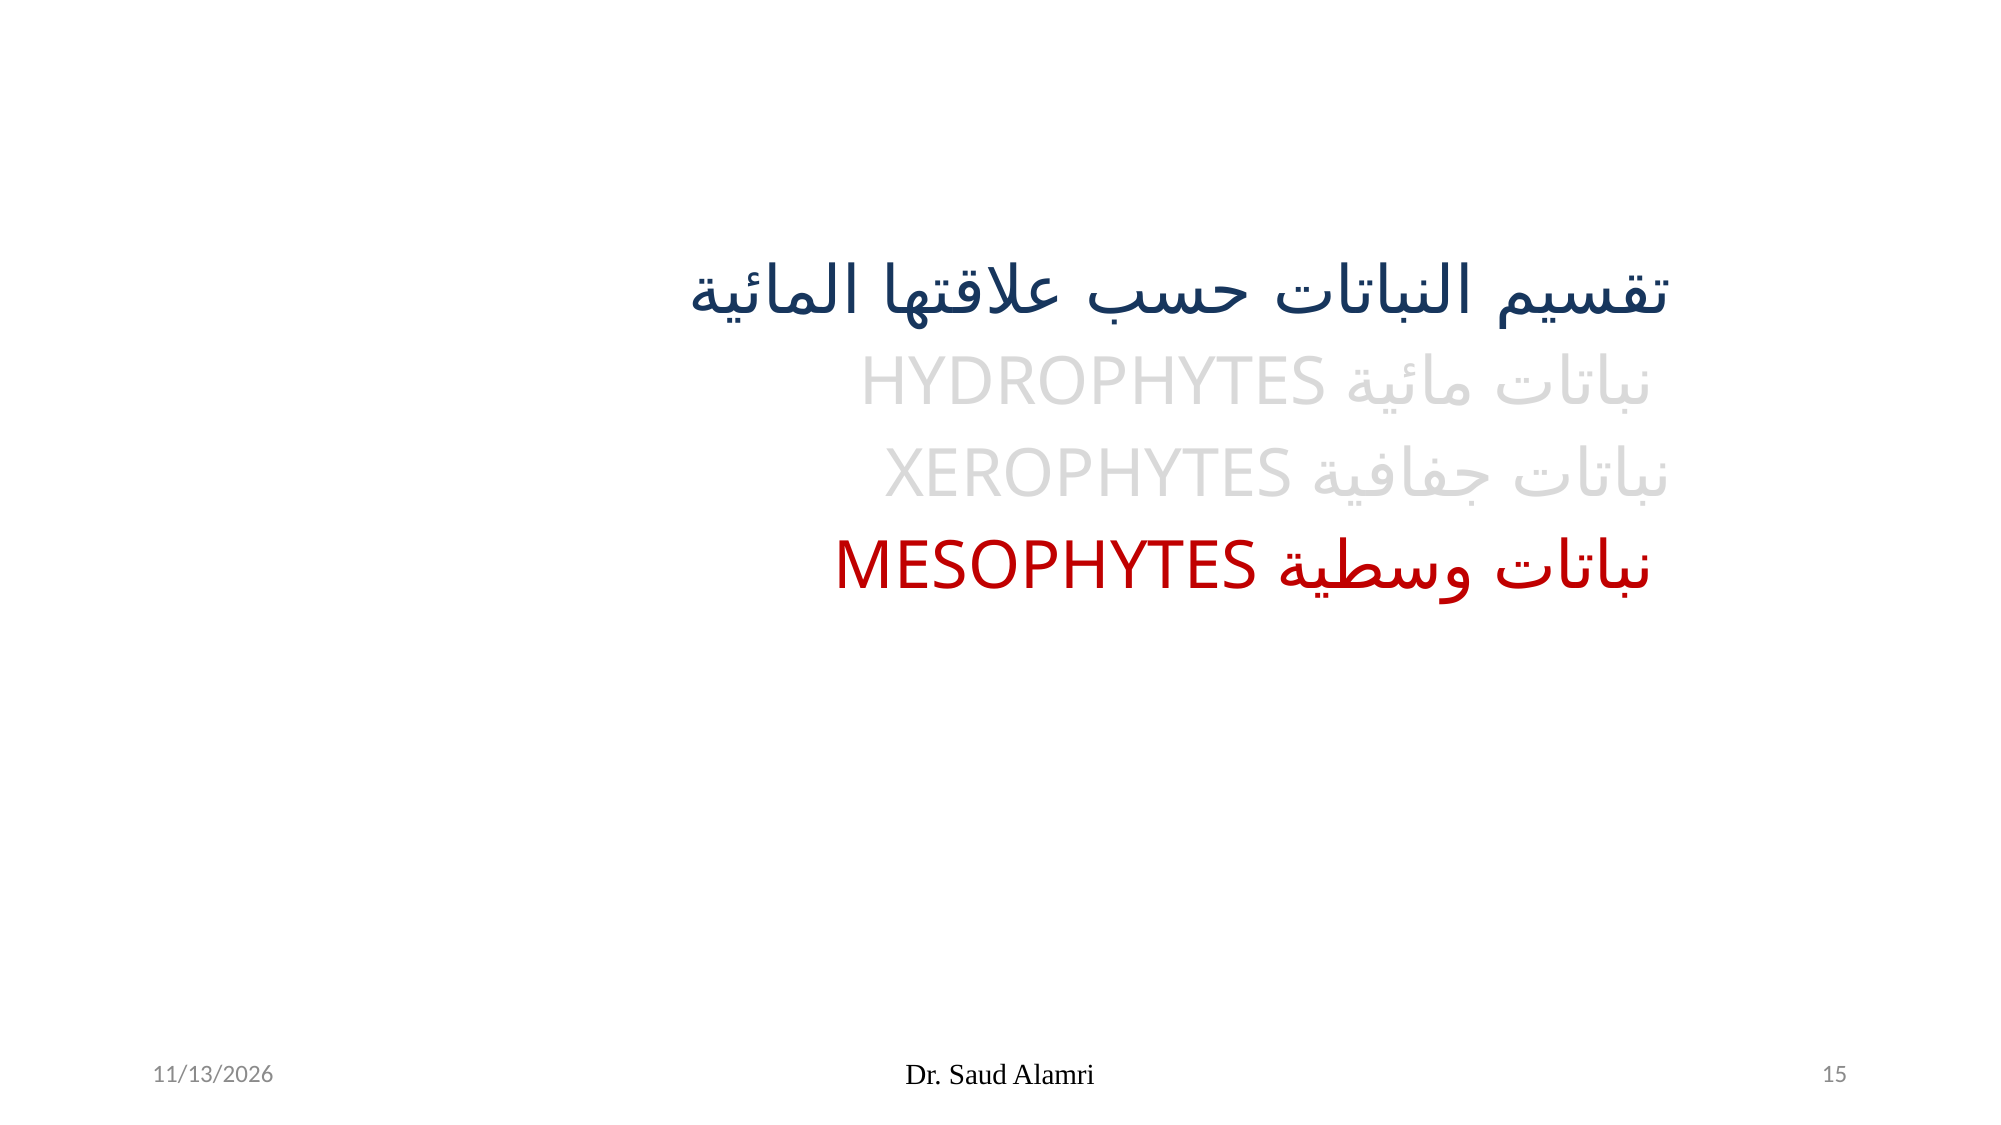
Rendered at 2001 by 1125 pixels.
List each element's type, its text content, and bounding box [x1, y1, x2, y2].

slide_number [137, 1042, 588, 1103]
slide_number 15 [1412, 1042, 1863, 1103]
footer Dr. Saud Alamri [662, 1042, 1338, 1103]
text_box تقسيم النباتات حسب علاقتها المائية Hydrophytes نباتات مائية Xerophytes نباتات جفافية Mesophytes نباتات وسطية [249, 147, 1688, 702]
